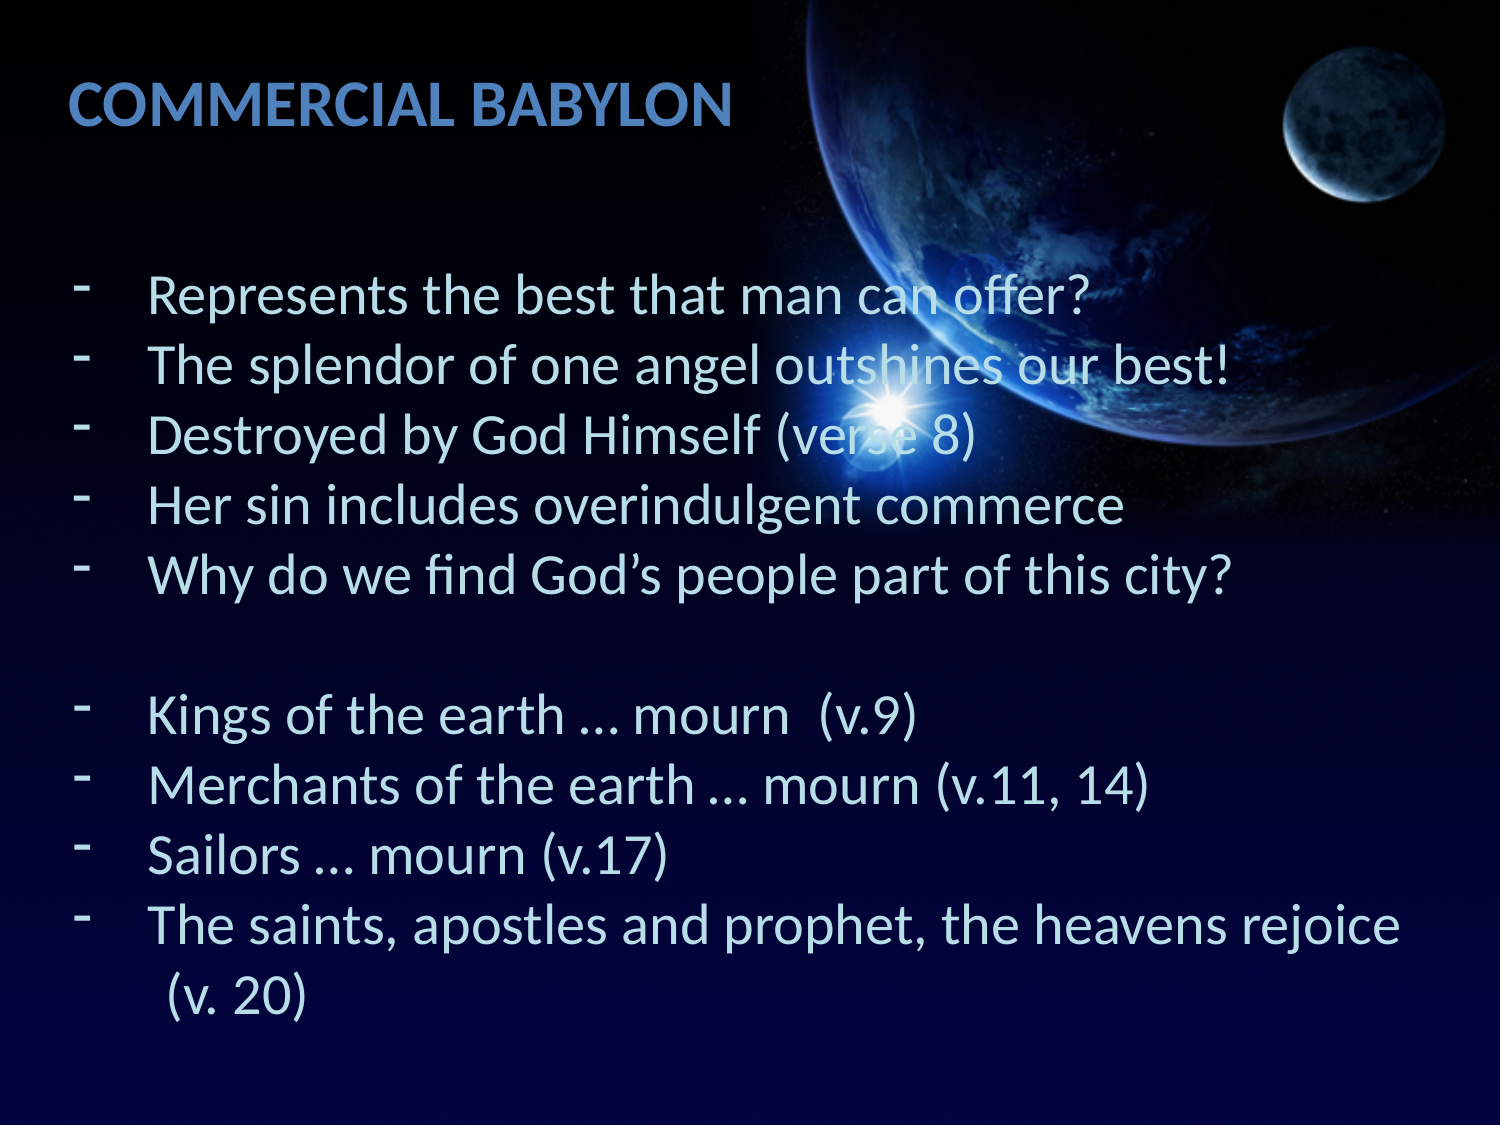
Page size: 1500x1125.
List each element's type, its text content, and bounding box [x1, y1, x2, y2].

text_box Commercial Babylon [53, 51, 750, 147]
text_box Represents the best that man can offer? The splendor of one angel outshines our best! Destroyed by God Himself (verse 8) Her sin includes overindulgent commerce Why do we find God’s people part of this city? [57, 248, 1251, 614]
picture [0, 0, 1500, 1125]
text_box Kings of the earth … mourn (v.9) Merchants of the earth … mourn (v.11, 14) Sailors … mourn (v.17) The saints, apostles and prophet, the heavens rejoice (v. 20) [57, 668, 1418, 1034]
